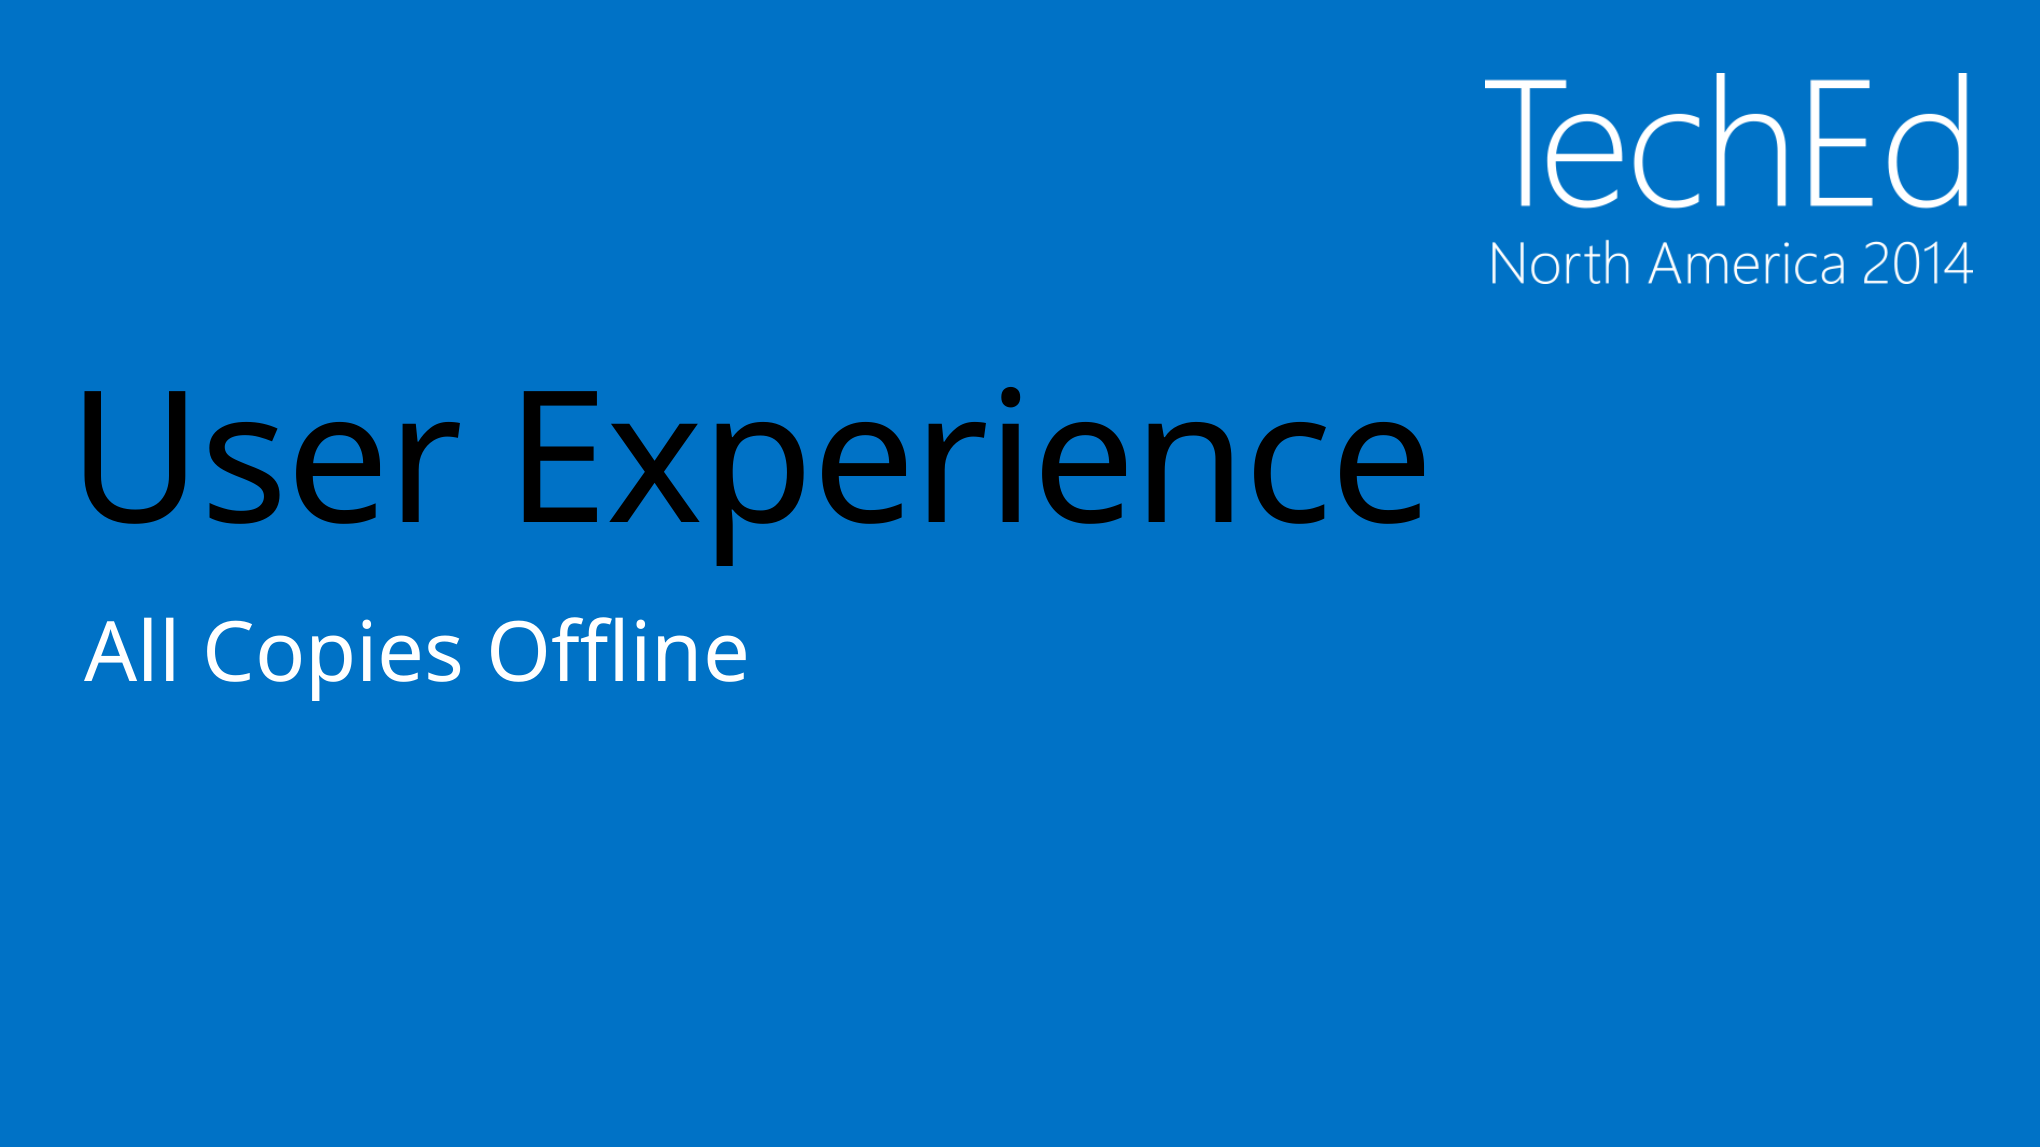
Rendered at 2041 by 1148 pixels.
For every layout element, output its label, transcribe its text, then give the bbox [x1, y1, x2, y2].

text_box All Copies Offline [69, 591, 1258, 706]
picture [1485, 73, 1973, 284]
title User Experience [45, 348, 1996, 650]
